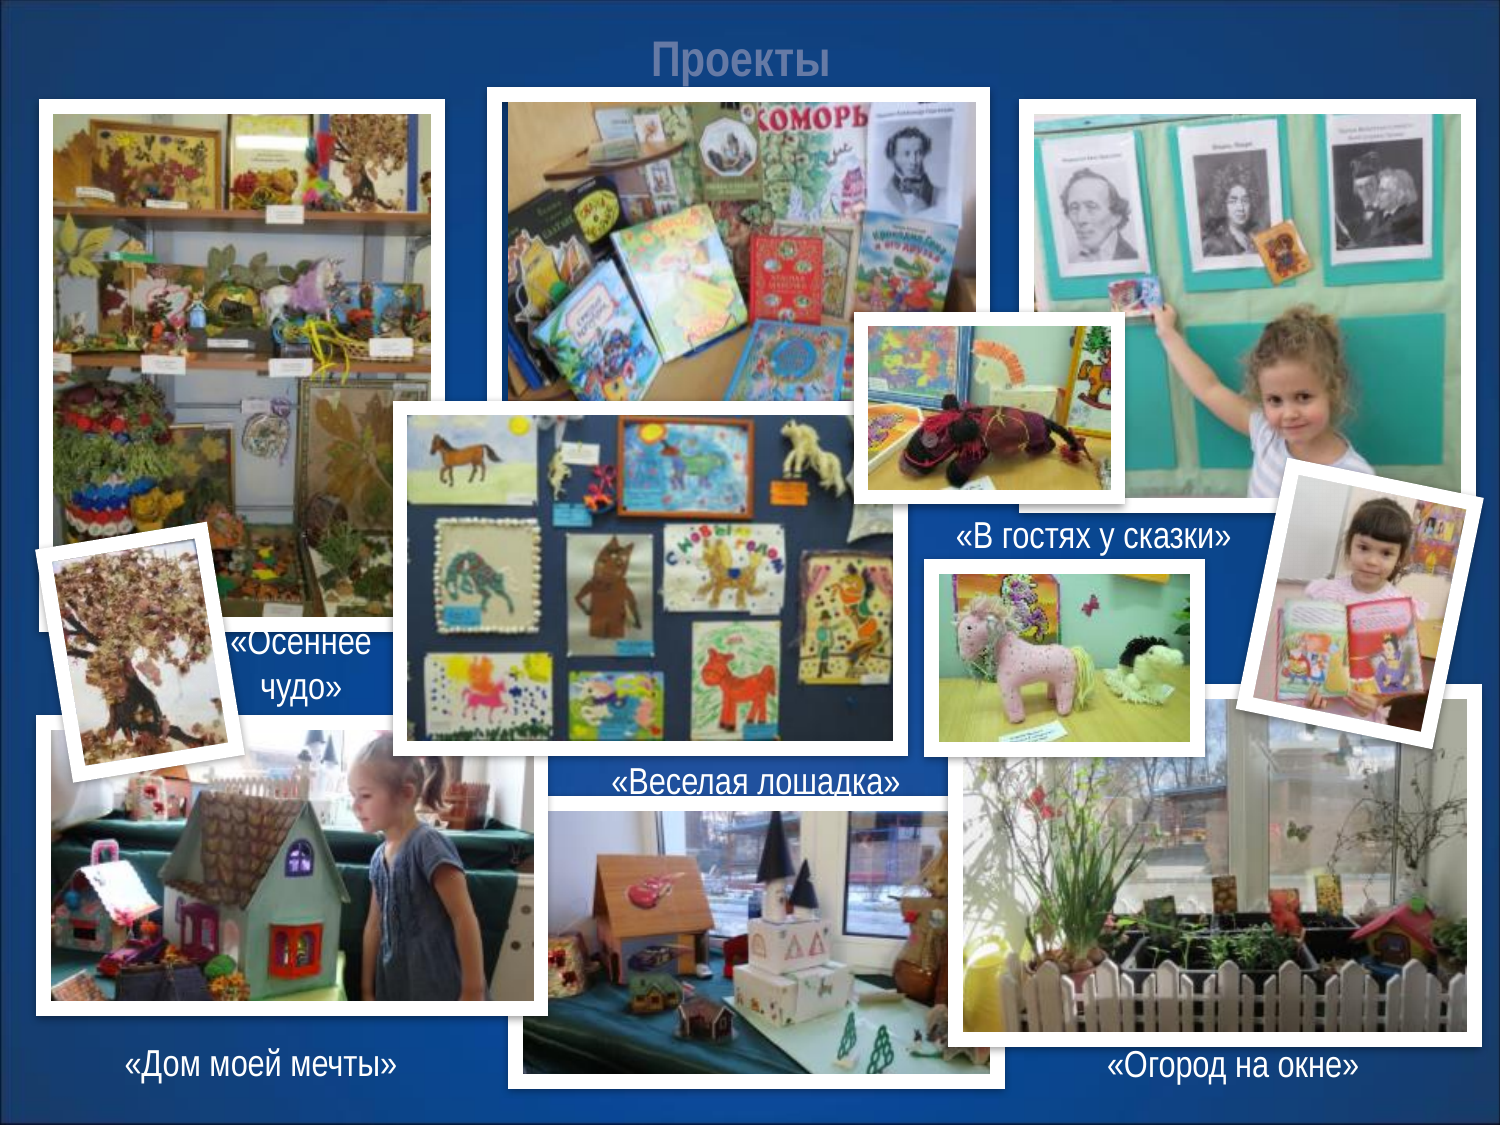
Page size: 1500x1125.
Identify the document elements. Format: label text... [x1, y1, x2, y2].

text_box «В гостях у сказки» [899, 512, 1267, 564]
text_box «Дом моей мечты» [31, 1031, 491, 1092]
text_box Проекты [371, 19, 1122, 94]
text_box «Осеннее чудо» [217, 631, 401, 715]
text_box «Веселая лошадка» [560, 749, 951, 810]
picture [0, 0, 1500, 1125]
text_box «Огород на окне» [1004, 1045, 1462, 1093]
